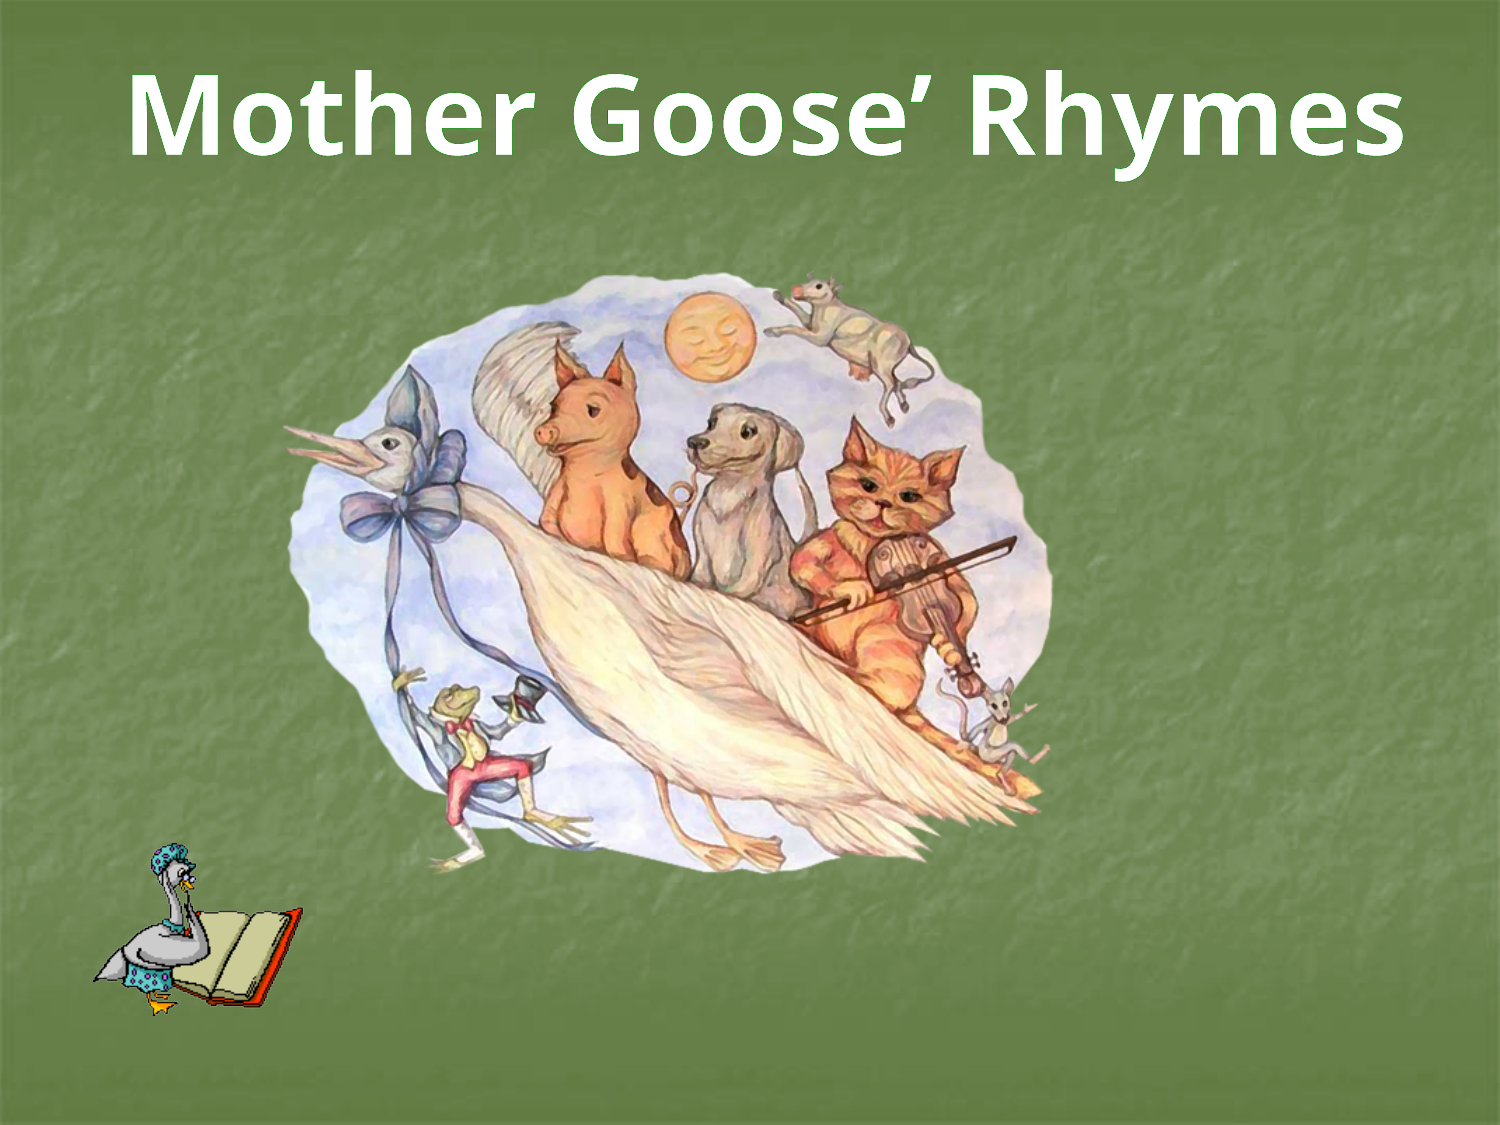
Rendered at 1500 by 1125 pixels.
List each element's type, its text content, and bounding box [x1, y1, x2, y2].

text_box Mother Goose’ Rhymes [107, 35, 1424, 185]
picture [93, 245, 1087, 1016]
